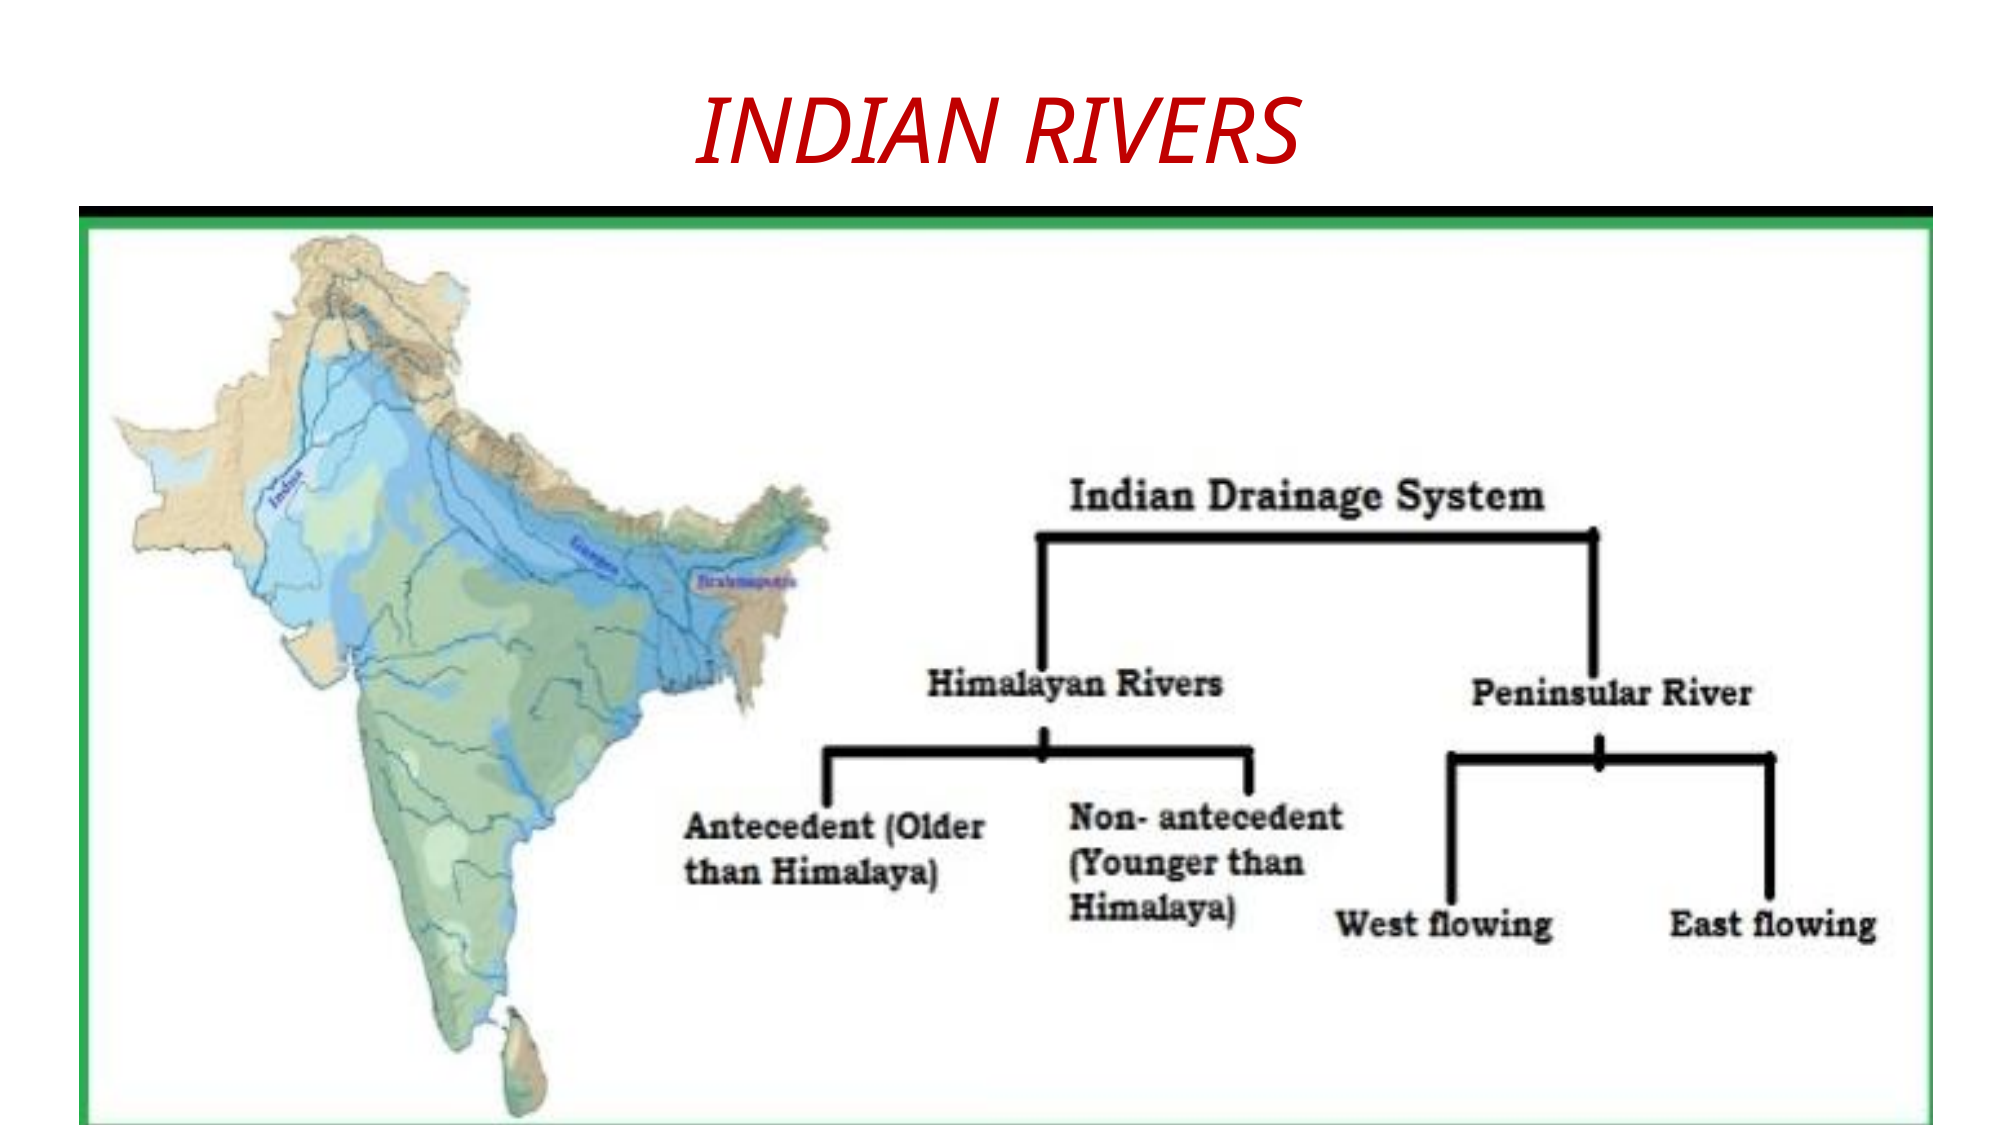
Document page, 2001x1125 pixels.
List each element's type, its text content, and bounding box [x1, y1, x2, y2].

title INDIAN RIVERS [137, 59, 1863, 206]
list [79, 206, 1933, 1125]
